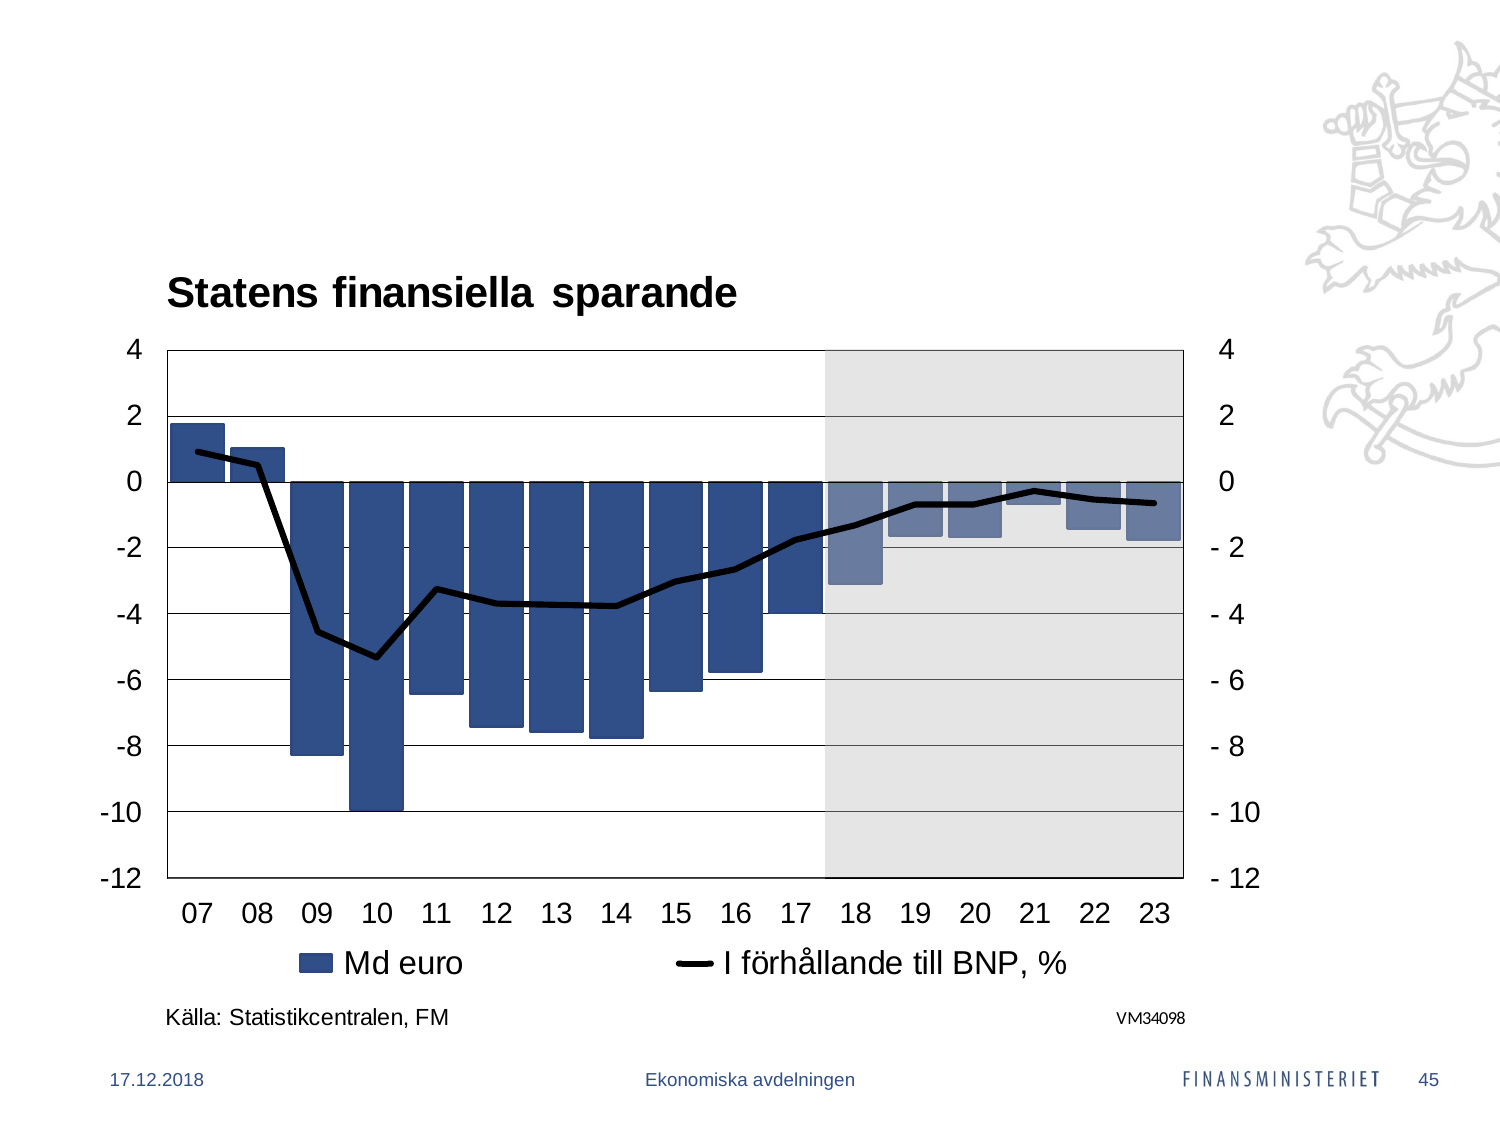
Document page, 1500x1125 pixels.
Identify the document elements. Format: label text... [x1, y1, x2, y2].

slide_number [94, 1054, 255, 1103]
picture [75, 0, 1500, 1046]
picture [1106, 1064, 1376, 1093]
slide_number 45 [1376, 1054, 1455, 1103]
footer Ekonomiska avdelningen [512, 1054, 988, 1103]
